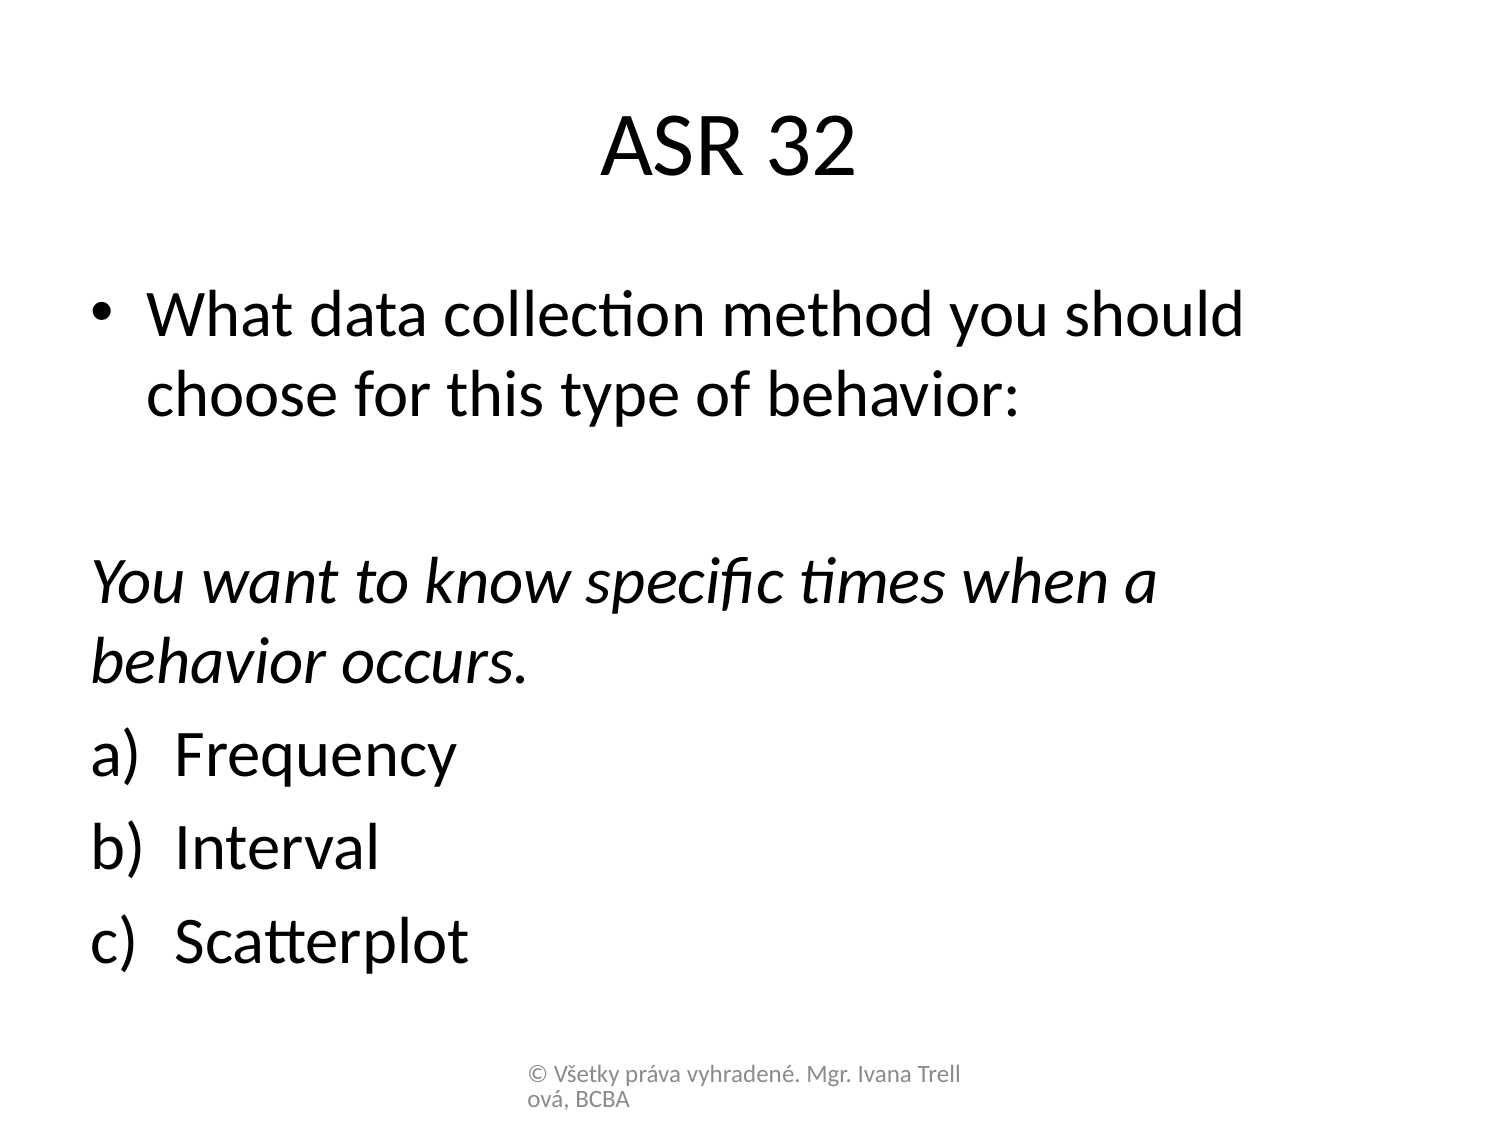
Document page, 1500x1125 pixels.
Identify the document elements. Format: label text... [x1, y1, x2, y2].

list What data collection method you should choose for this type of behavior: You want to know specific times when a behavior occurs. Frequency Interval Scatterplot [75, 262, 1425, 1005]
title ASR 32 [75, 45, 1425, 233]
footer © Všetky práva vyhradené. Mgr. Ivana Trellová, BCBA [512, 1042, 988, 1103]
